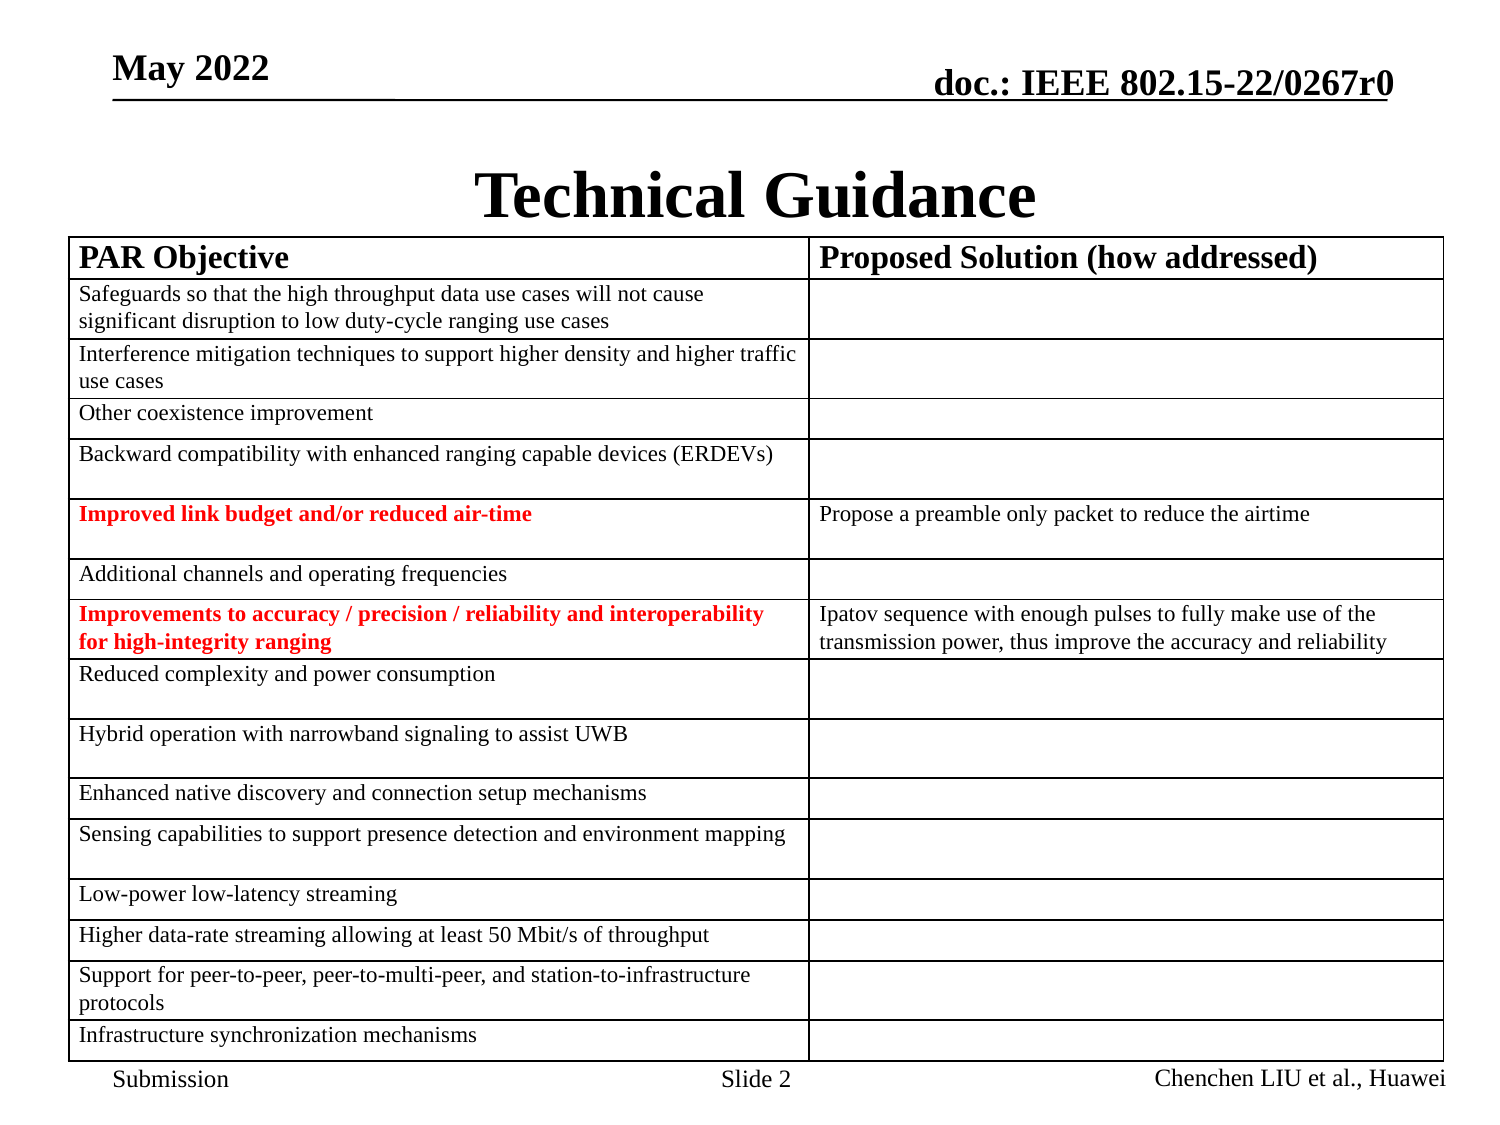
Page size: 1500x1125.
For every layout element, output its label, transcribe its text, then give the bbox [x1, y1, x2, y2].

table_cell [810, 660, 1443, 718]
table_cell [810, 340, 1443, 398]
table_cell [810, 779, 1443, 818]
table_header Proposed Solution (how addressed) [810, 238, 1443, 278]
table_cell Higher data-rate streaming allowing at least 50 Mbit/s of throughput [70, 921, 808, 960]
table_cell Enhanced native discovery and connection setup mechanisms [70, 779, 808, 818]
table_cell Other coexistence improvement [70, 399, 808, 438]
table_cell Reduced complexity and power consumption [70, 660, 808, 718]
table_cell Sensing capabilities to support presence detection and environment mapping [70, 820, 808, 878]
table_cell Safeguards so that the high throughput data use cases will not cause significant disruption to low duty-cycle ranging use cases [70, 280, 808, 338]
table_cell Ipatov sequence with enough pulses to fully make use of the transmission power, thus improve the accuracy and reliability [810, 600, 1443, 658]
table_cell Propose a preamble only packet to reduce the airtime [810, 500, 1443, 558]
table_cell [810, 962, 1443, 1019]
table_cell [810, 280, 1443, 338]
table_cell [810, 880, 1443, 919]
table_cell Support for peer-to-peer, peer-to-multi-peer, and station-to-infrastructure protocols [70, 962, 808, 1019]
table_cell [810, 1021, 1443, 1060]
title Technical Guidance [118, 136, 1394, 236]
table_header PAR Objective [70, 238, 808, 278]
table_cell [810, 560, 1443, 599]
table_cell Additional channels and operating frequencies [70, 560, 808, 599]
table_cell Improvements to accuracy / precision / reliability and interoperability for high-integrity ranging [70, 600, 808, 658]
table_cell Improved link budget and/or reduced air-time [70, 500, 808, 558]
table_cell Infrastructure synchronization mechanisms [70, 1021, 808, 1060]
table_cell [810, 399, 1443, 438]
table_cell Low-power low-latency streaming [70, 880, 808, 919]
table_cell Interference mitigation techniques to support higher density and higher traffic use cases [70, 340, 808, 398]
table_cell [810, 440, 1443, 498]
table_cell Hybrid operation with narrowband signaling to assist UWB [70, 720, 808, 777]
slide_number Slide 2 [712, 1062, 800, 1123]
table_cell [810, 921, 1443, 960]
table_cell [810, 720, 1443, 777]
table_cell [810, 820, 1443, 878]
table_cell Backward compatibility with enhanced ranging capable devices (ERDEVs) [70, 440, 808, 498]
